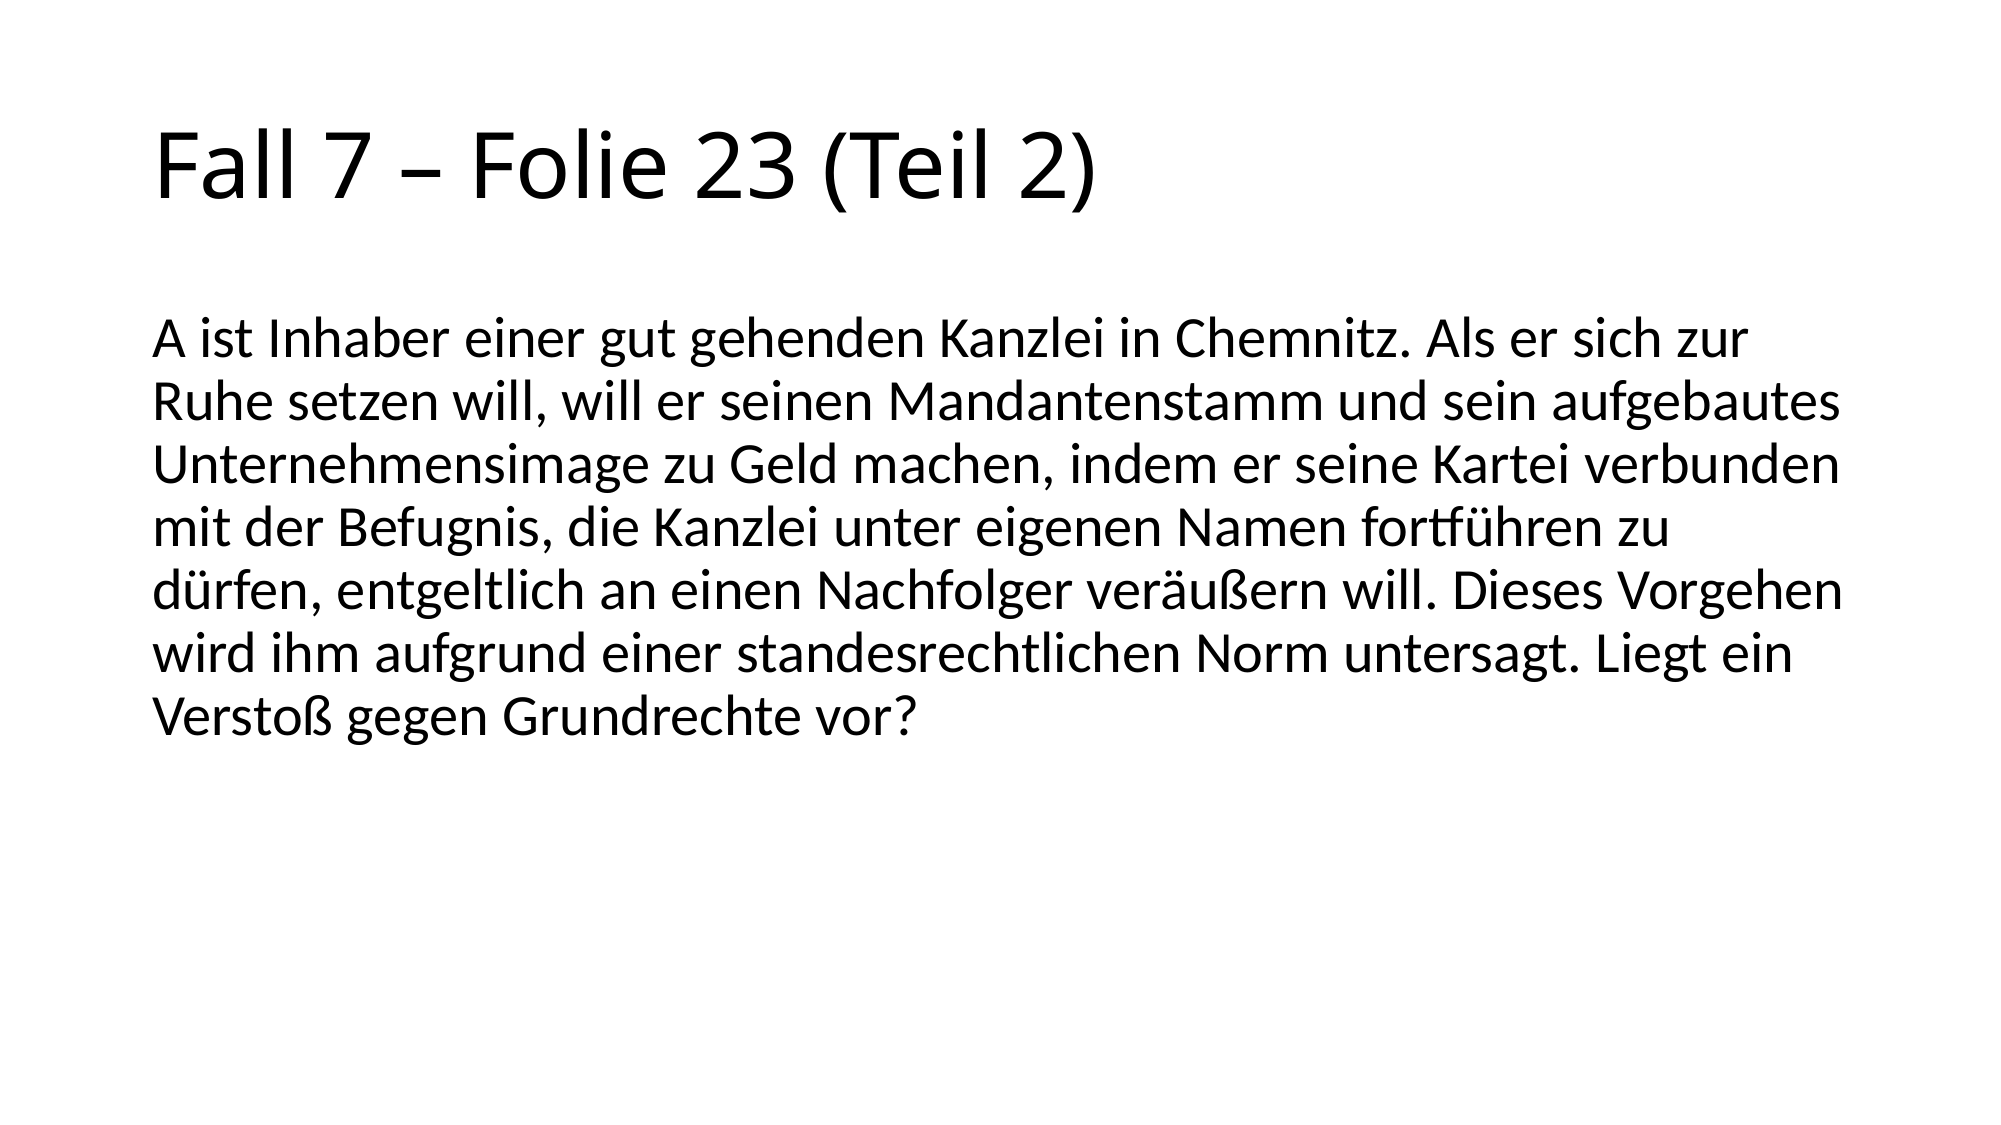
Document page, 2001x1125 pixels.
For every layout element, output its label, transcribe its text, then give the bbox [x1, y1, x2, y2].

list A ist Inhaber einer gut gehenden Kanzlei in Chemnitz. Als er sich zur Ruhe setzen will, will er seinen Mandantenstamm und sein aufgebautes Unternehmensimage zu Geld machen, indem er seine Kartei verbunden mit der Befugnis, die Kanzlei unter eigenen Namen fortführen zu dürfen, entgeltlich an einen Nachfolger veräußern will. Dieses Vorgehen wird ihm aufgrund einer standesrechtlichen Norm untersagt. Liegt ein Verstoß gegen Grundrechte vor? [137, 299, 1863, 1014]
title Fall 7 – Folie 23 (Teil 2) [137, 59, 1863, 278]
